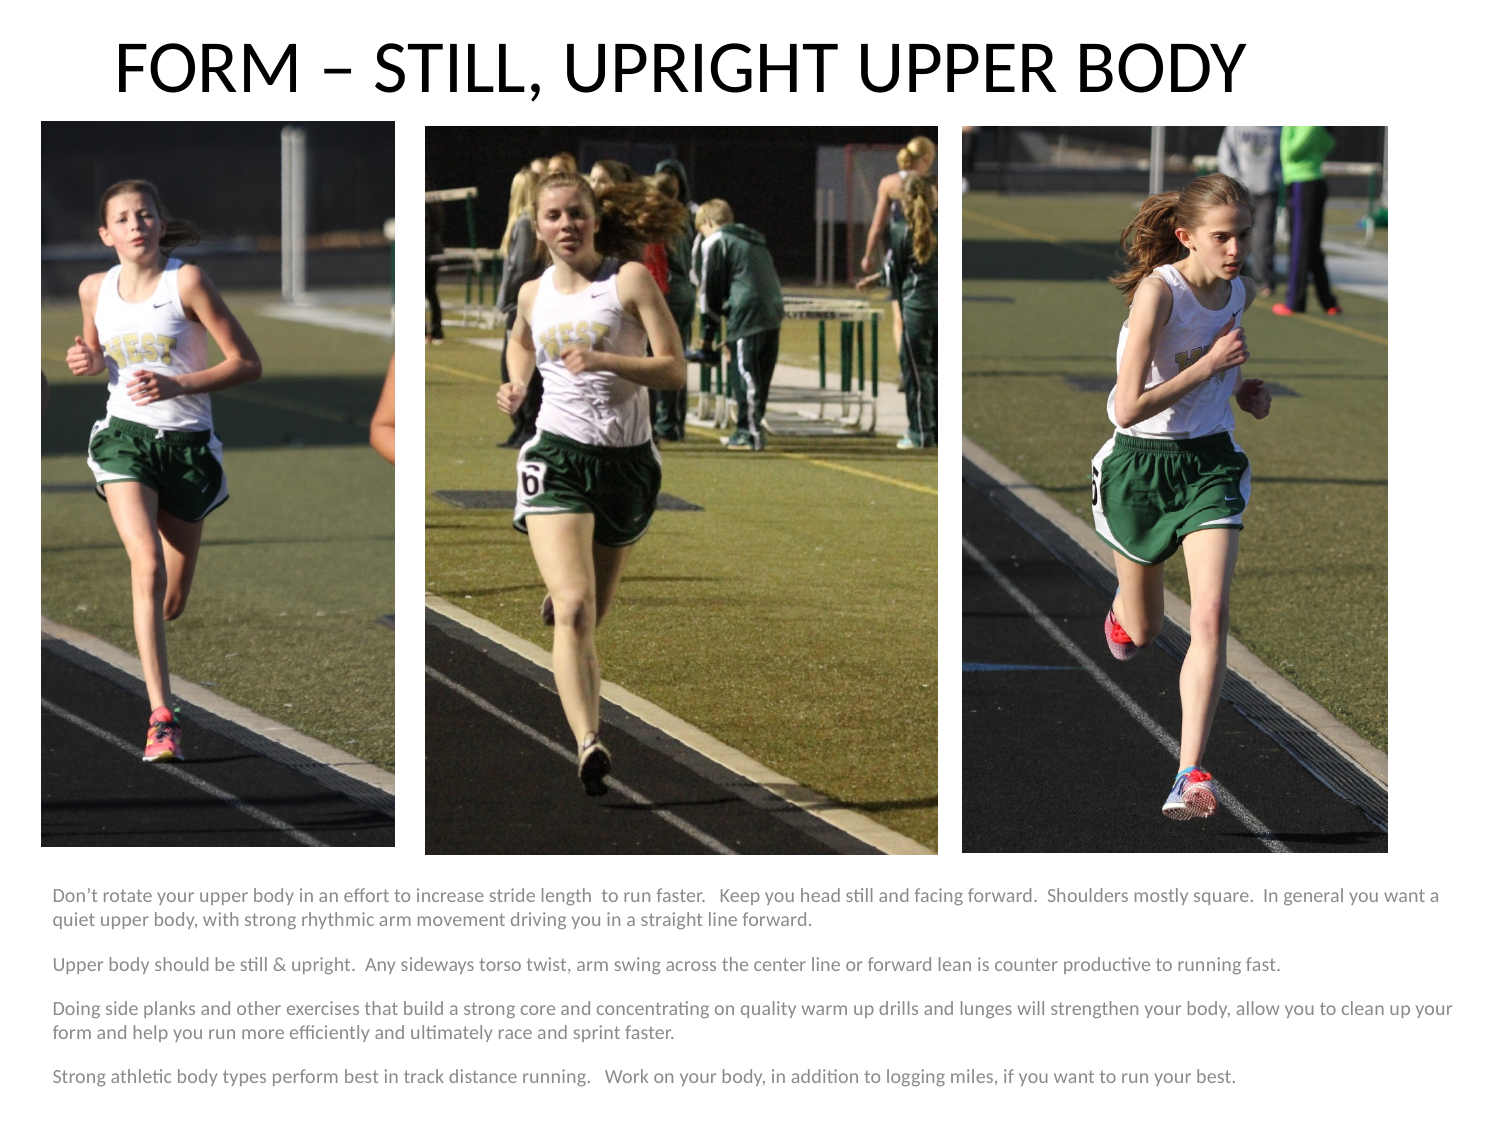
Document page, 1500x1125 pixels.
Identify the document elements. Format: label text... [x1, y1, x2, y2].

subtitle Don’t rotate your upper body in an effort to increase stride length to run faster. Keep you head still and facing forward. Shoulders mostly square. In general you want a quiet upper body, with strong rhythmic arm movement driving you in a straight line forward. Upper body should be still & upright. Any sideways torso twist, arm swing across the center line or forward lean is counter productive to running fast. Doing side planks and other exercises that build a strong core and concentrating on quality warm up drills and lunges will strengthen your body, allow you to clean up your form and help you run more efficiently and ultimately race and sprint faster. Strong athletic body types perform best in track distance running. Work on your body, in addition to logging miles, if you want to run your best. [37, 875, 1475, 1100]
title FORM – STILL, UPRIGHT UPPER BODY [43, 24, 1319, 100]
picture [40, 121, 396, 847]
picture [962, 126, 1388, 853]
picture [424, 126, 938, 855]
